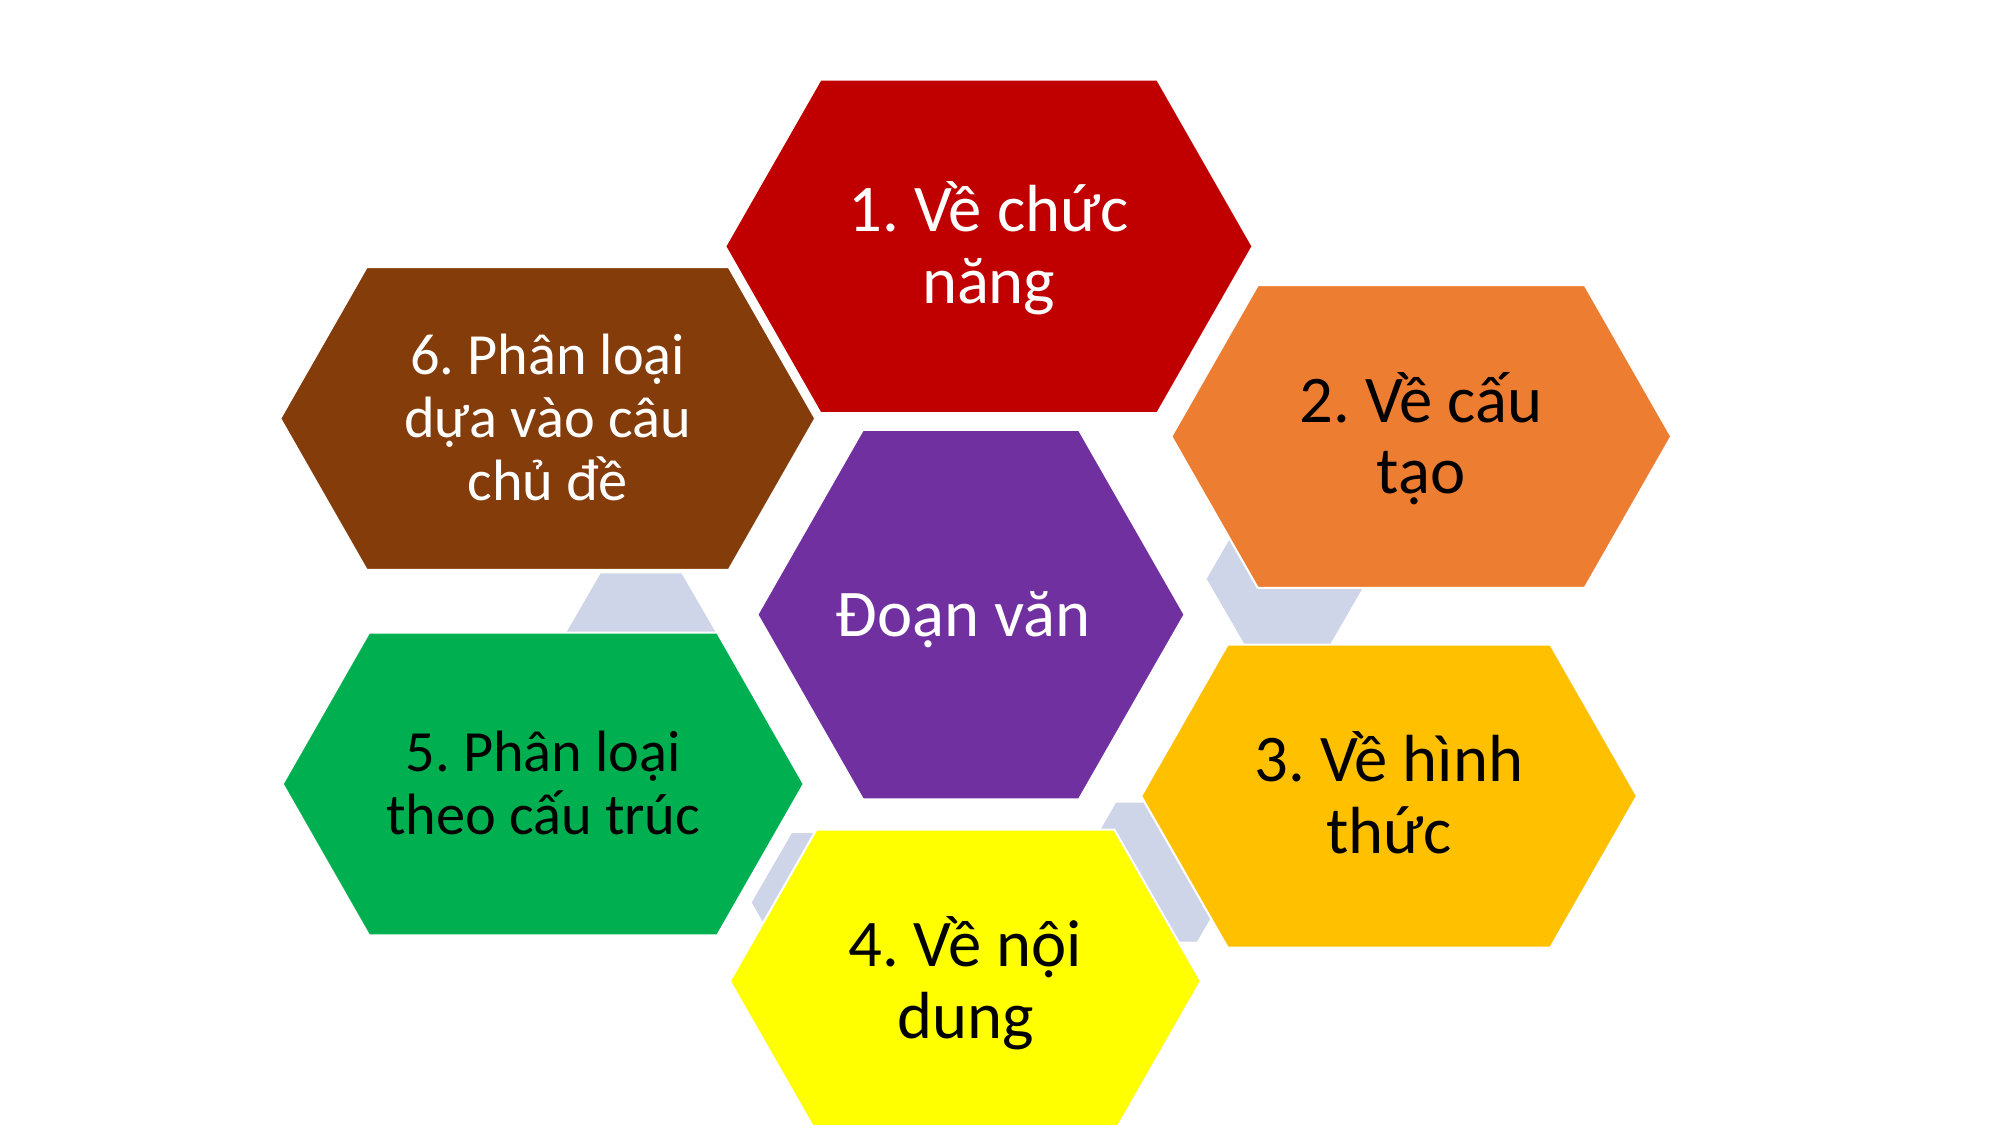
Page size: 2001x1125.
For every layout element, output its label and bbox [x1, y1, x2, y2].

list [0, 82, 2000, 1125]
